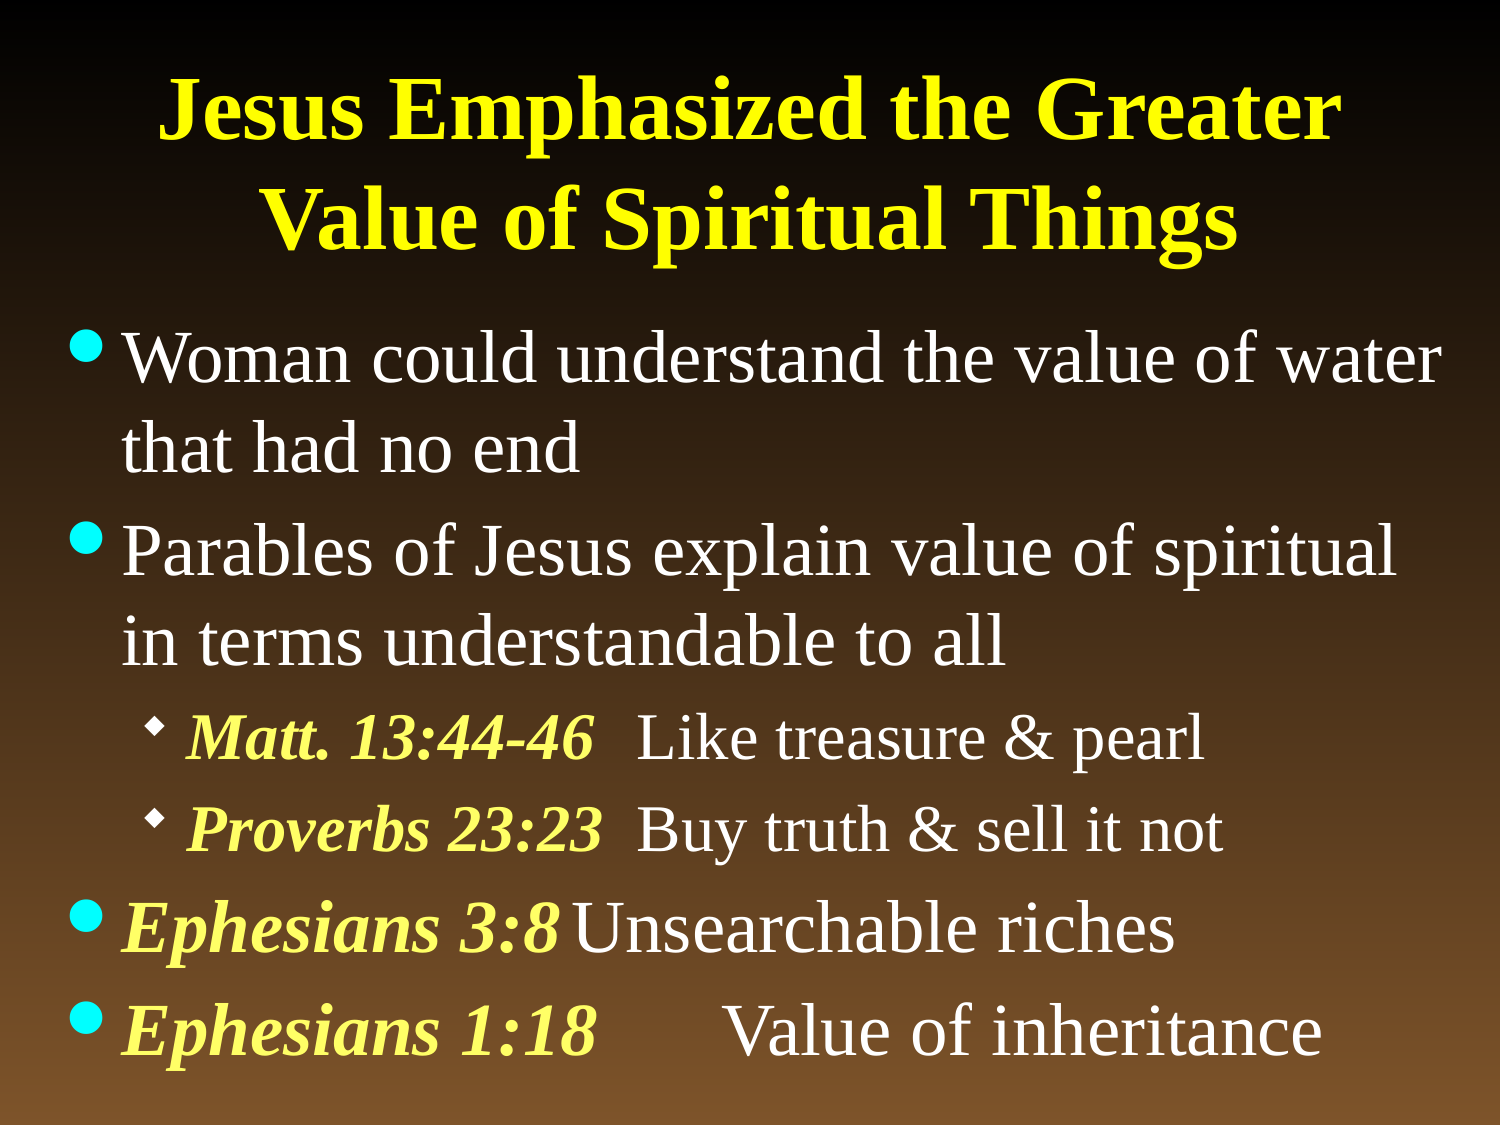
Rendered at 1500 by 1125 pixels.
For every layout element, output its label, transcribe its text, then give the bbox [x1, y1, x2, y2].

list Woman could understand the value of water that had no end Parables of Jesus explain value of spiritual in terms understandable to all Matt. 13:44-46 Like treasure & pearl Proverbs 23:23 Buy truth & sell it not Ephesians 3:8 Unsearchable riches Ephesians 1:18 Value of inheritance [49, 299, 1476, 1113]
title Jesus Emphasized the Greater Value of Spiritual Things [112, 87, 1388, 276]
